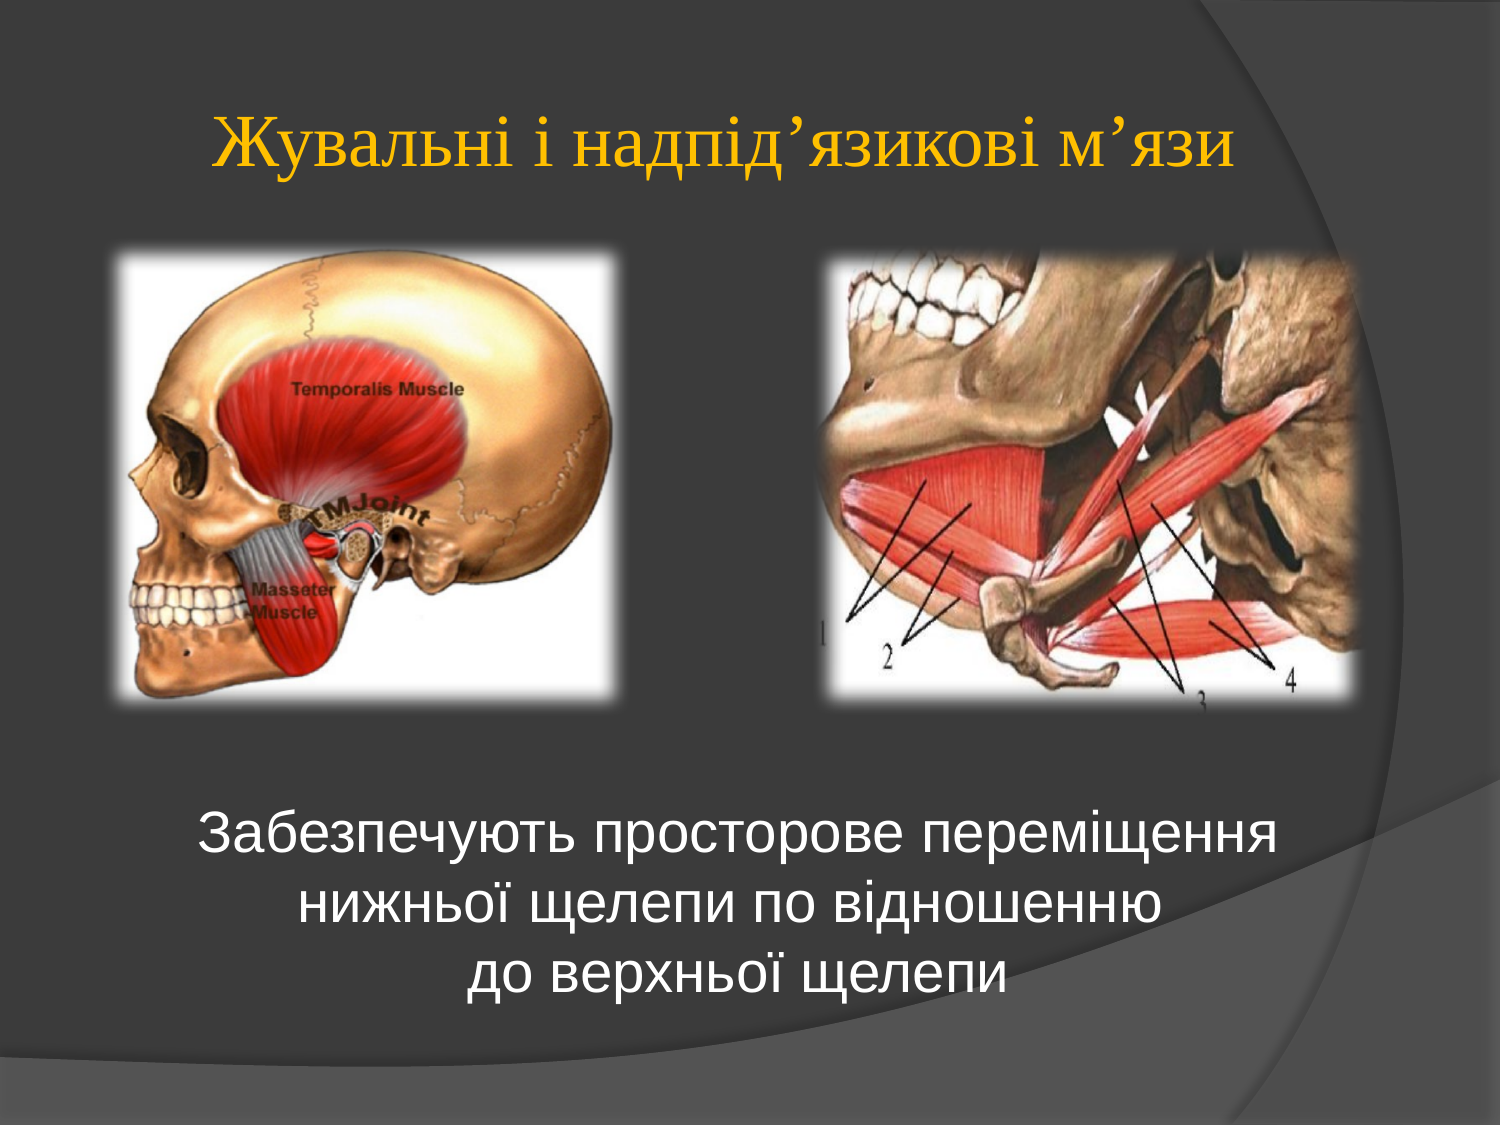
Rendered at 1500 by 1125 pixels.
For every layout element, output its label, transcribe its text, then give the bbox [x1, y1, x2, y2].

title Жувальні і надпід’язикові м’язи [111, 42, 1337, 231]
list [100, 236, 633, 717]
picture [810, 243, 1369, 717]
text_box Забезпечують просторове переміщення нижньої щелепи по відношенню до верхньої щелепи [104, 786, 1373, 1012]
